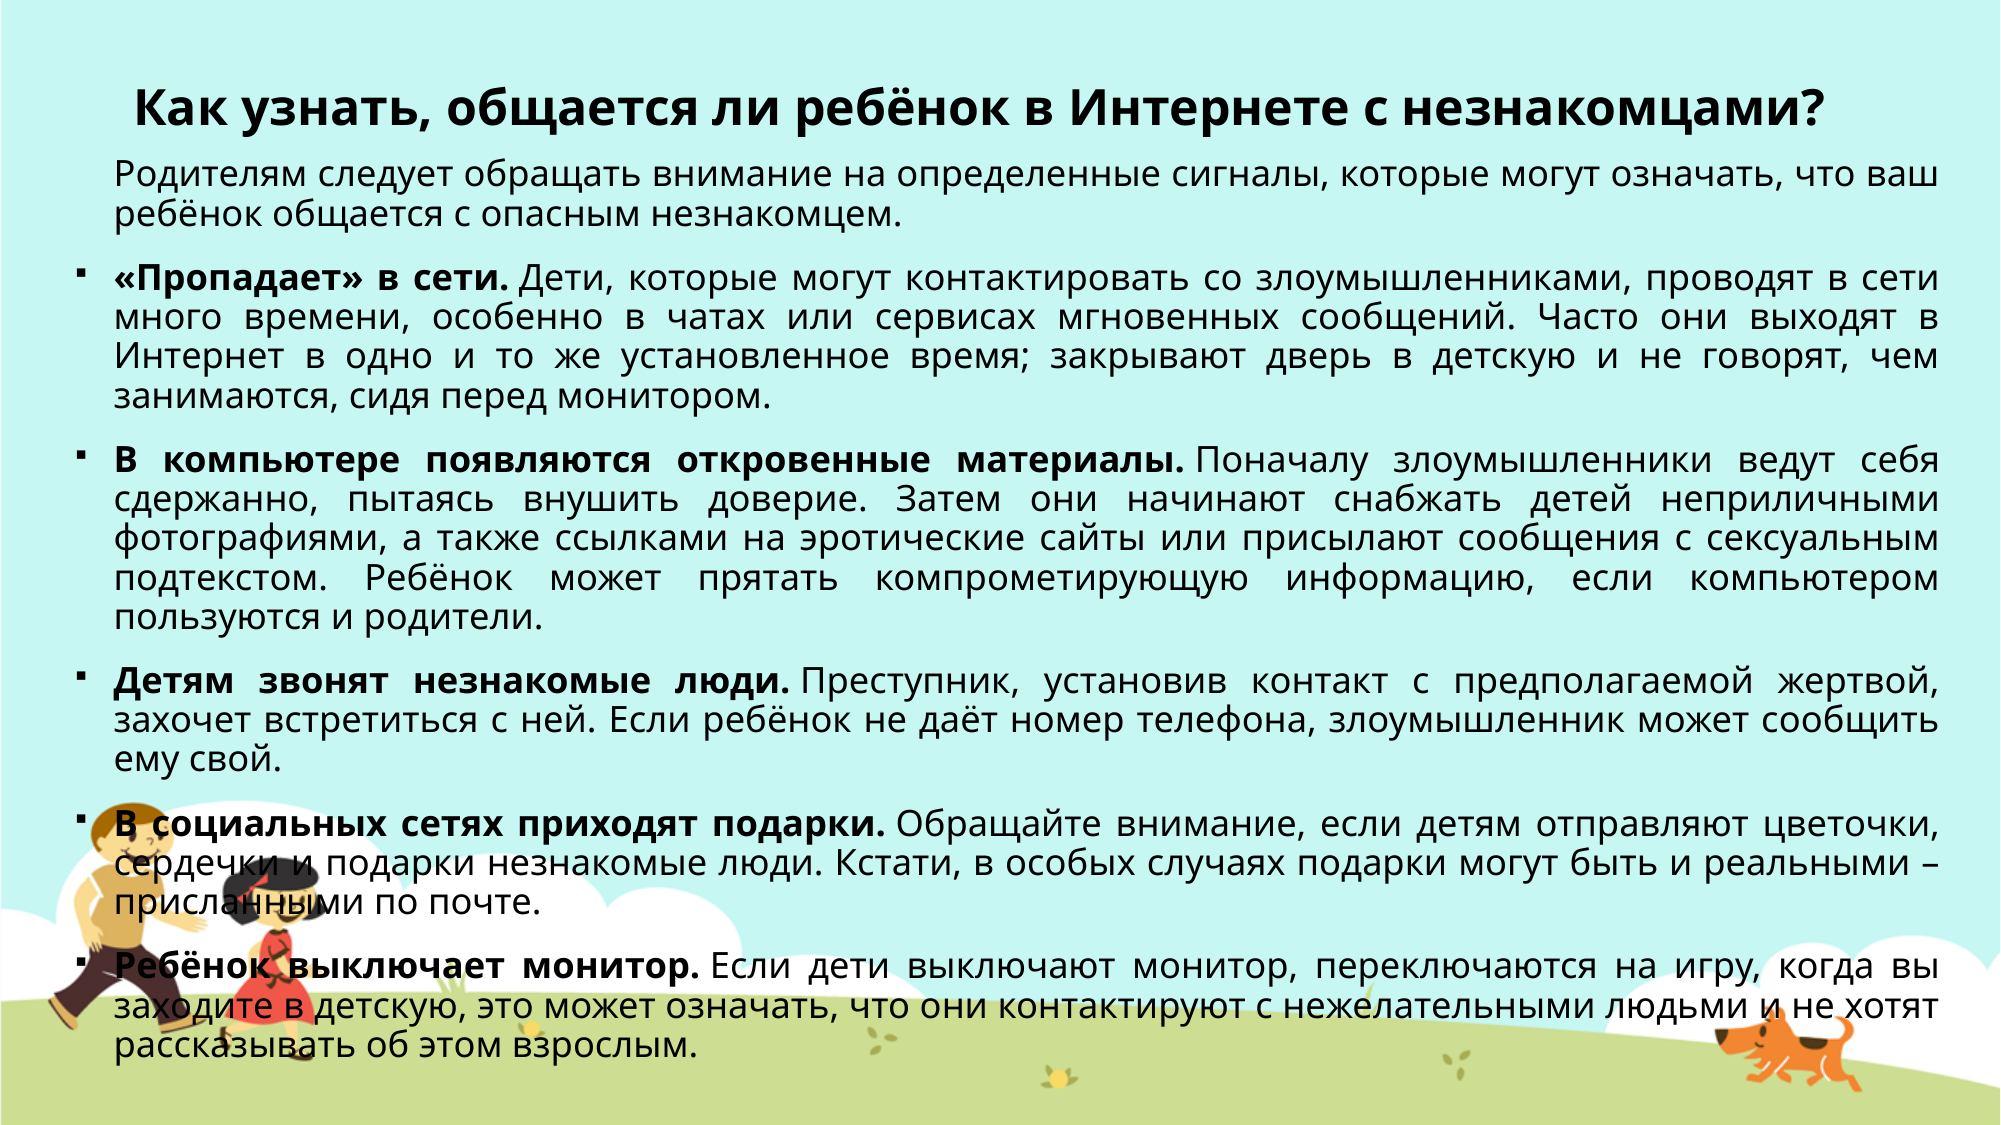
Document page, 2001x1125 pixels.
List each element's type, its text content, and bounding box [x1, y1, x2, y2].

title Как узнать, общается ли ребёнок в Интернете с незнакомцами? [59, 50, 1900, 145]
picture [0, 0, 2001, 1125]
list Родителям следует обращать внимание на определенные сигналы, которые могут означать, что ваш ребёнок общается с опасным незнакомцем. «Пропадает» в сети. Дети, которые могут контактировать со злоумышленниками, проводят в сети много времени, особенно в чатах или сервисах мгновенных сообщений. Часто они выходят в Интернет в одно и то же установленное время; закрывают дверь в детскую и не говорят, чем занимаются, сидя перед монитором. В компьютере появляются откровенные материалы. Поначалу злоумышленники ведут себя сдержанно, пытаясь внушить доверие. Затем они начинают снабжать детей неприличными фотографиями, а также ссылками на эротические сайты или присылают сообщения с сексуальным подтекстом. Ребёнок может прятать компрометирующую информацию, если компьютером пользуются и родители. Детям звонят незнакомые люди. Преступник, установив контакт с предполагаемой жертвой, захочет встретиться с ней. Если ребёнок не даёт номер телефона, злоумышленник может сообщить ему свой. В социальных сетях приходят подарки. Обращайте внимание, если детям отправляют цветочки, сердечки и подарки незнакомые люди. Кстати, в особых случаях подарки могут быть и реальными – присланными по почте. Ребёнок выключает монитор. Если дети выключают монитор, переключаются на игру, когда вы заходите в детскую, это может означать, что они контактируют с нежелательными людьми и не хотят рассказывать об этом взрослым. [59, 148, 1956, 1078]
